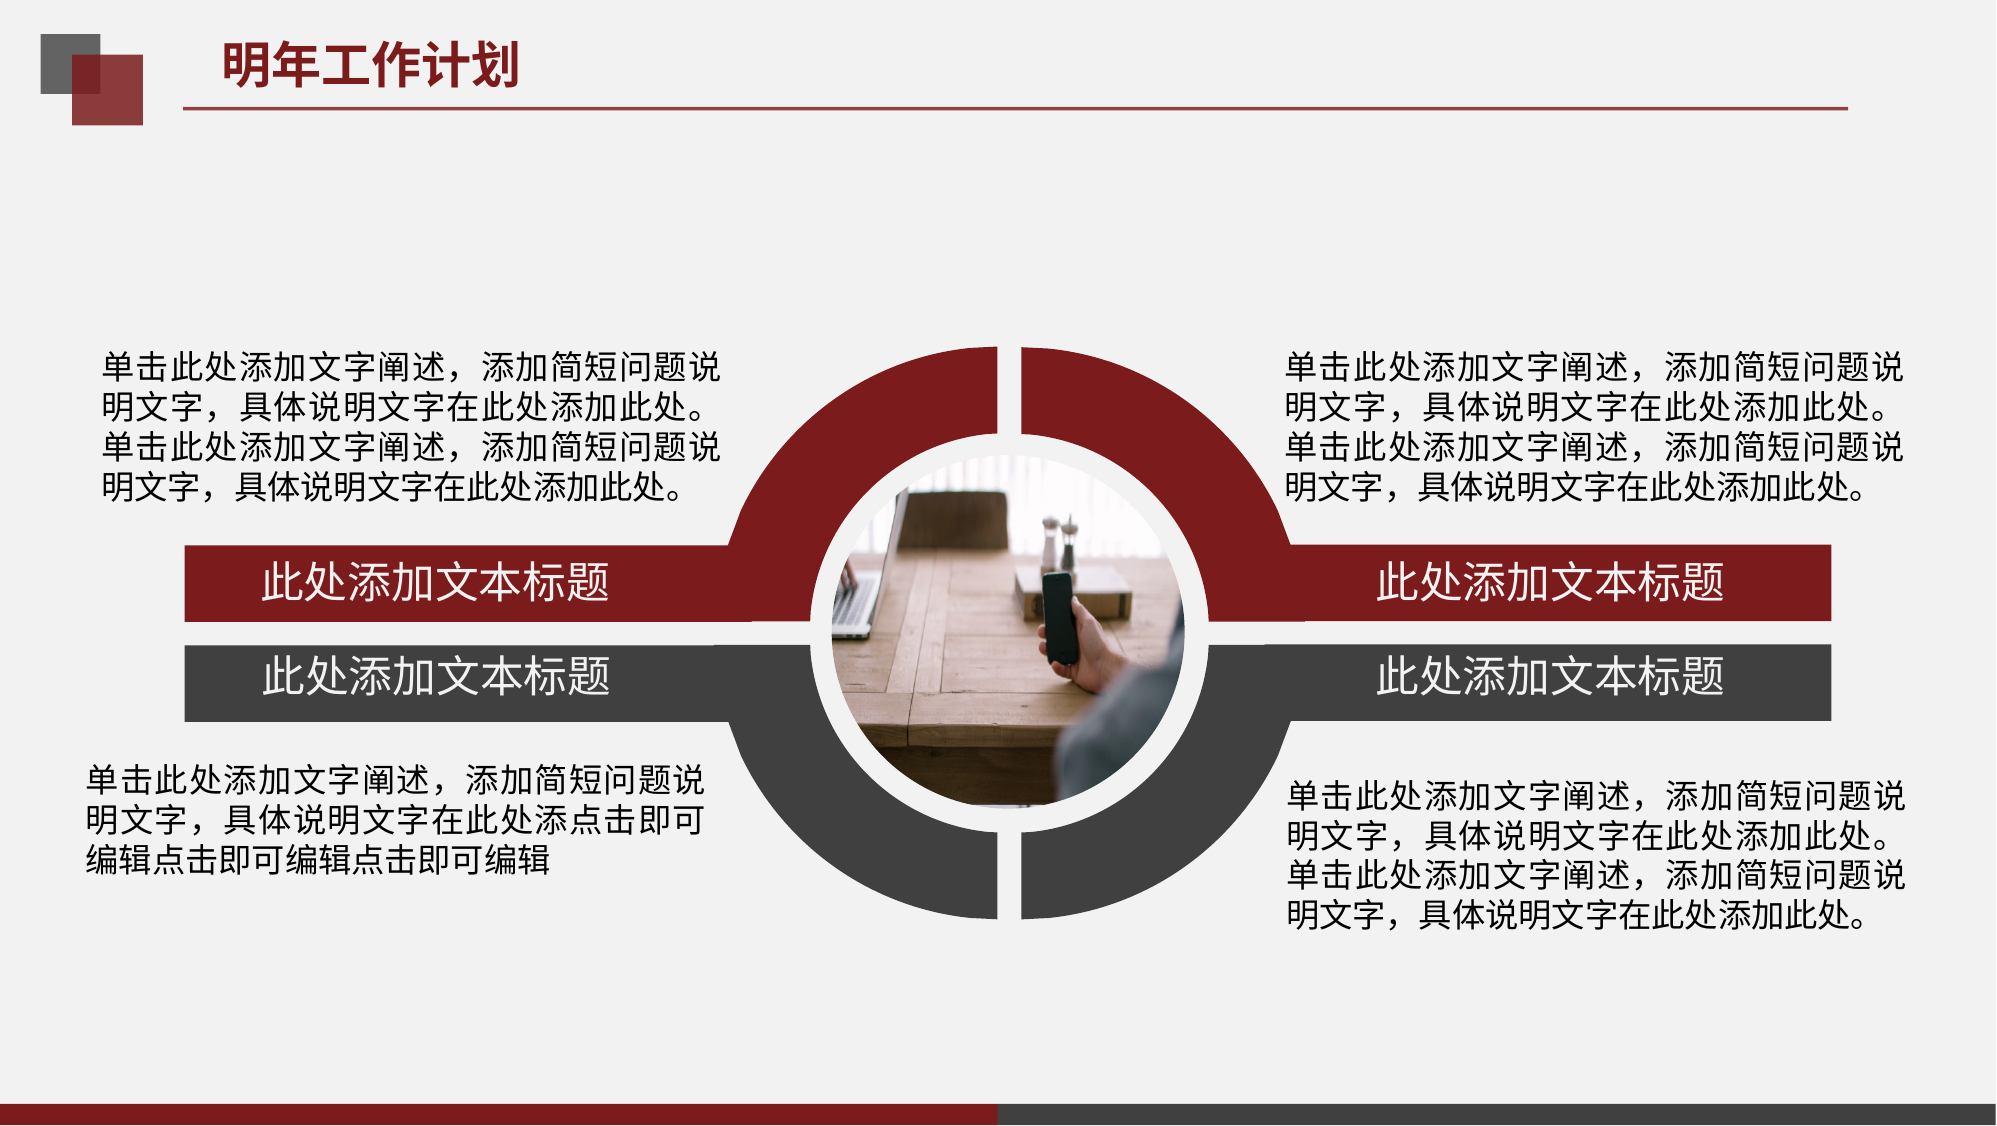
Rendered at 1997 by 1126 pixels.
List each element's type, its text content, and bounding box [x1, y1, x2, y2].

text_box [1021, 644, 1360, 920]
text_box 单击此处添加文字阐述，添加简短问题说明文字，具体说明文字在此处添加此处。单击此处添加文字阐述，添加简短问题说明文字，具体说明文字在此处添加此处。 [86, 338, 738, 514]
text_box [1021, 347, 1832, 622]
text_box [627, 644, 998, 920]
text_box [184, 346, 998, 622]
text_box 此处添加文本标题 [246, 641, 627, 751]
text_box 单击此处添加文字阐述，添加简短问题说明文字，具体说明文字在此处添点击即可编辑点击即可编辑点击即可编辑 [70, 751, 722, 887]
text_box 单击此处添加文字阐述，添加简短问题说明文字，具体说明文字在此处添加此处。单击此处添加文字阐述，添加简短问题说明文字，具体说明文字在此处添加此处。 [1270, 767, 1922, 942]
text_box 此处添加文本标题 [1360, 546, 1741, 667]
text_box [831, 455, 1185, 809]
text_box 单击此处添加文字阐述，添加简短问题说明文字，具体说明文字在此处添加此处。单击此处添加文字阐述，添加简短问题说明文字，具体说明文字在此处添加此处。 [1269, 338, 1921, 514]
text_box [184, 645, 246, 722]
text_box 此处添加文本标题 [245, 546, 626, 667]
text_box 明年工作计划 [206, 25, 668, 101]
text_box 此处添加文本标题 [1360, 667, 1741, 762]
text_box [1741, 644, 1832, 721]
